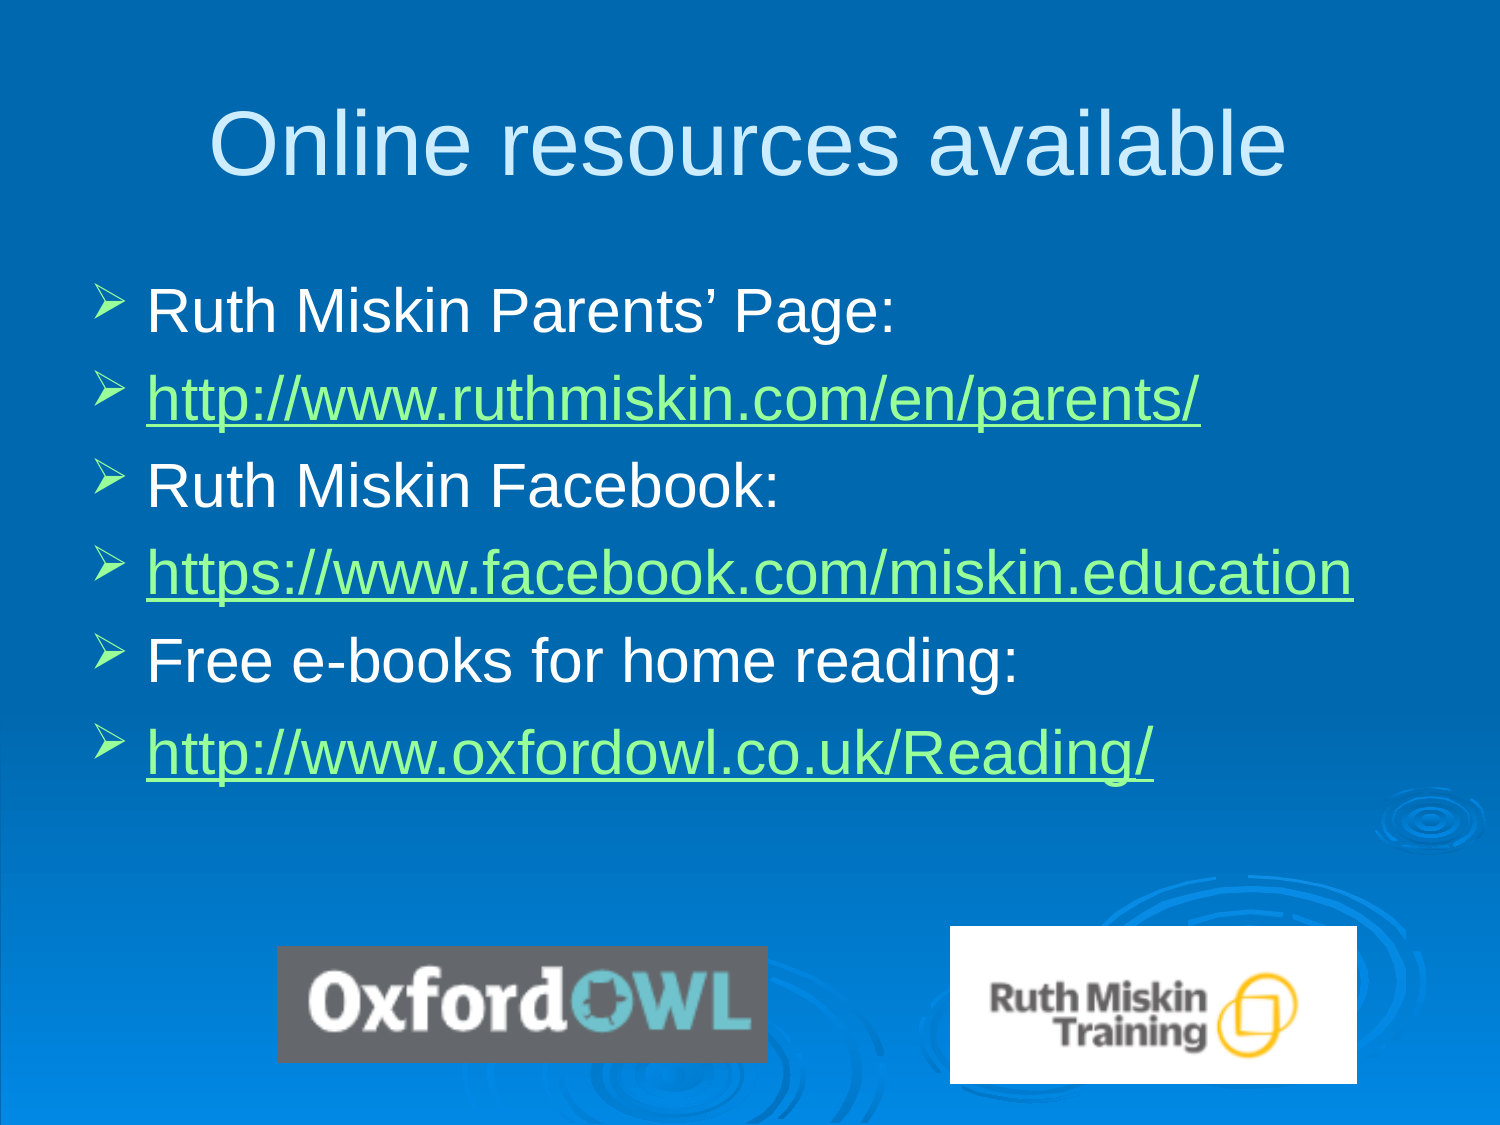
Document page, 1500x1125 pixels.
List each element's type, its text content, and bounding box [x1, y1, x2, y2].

list Ruth Miskin Parents’ Page: http://www.ruthmiskin.com/en/parents/ Ruth Miskin Facebook: https://www.facebook.com/miskin.education Free e-books for home reading: http://www.oxfordowl.co.uk/Reading/ [75, 262, 1425, 1005]
picture [277, 946, 769, 1064]
title Online resources available [75, 45, 1425, 233]
picture [950, 926, 1357, 1084]
